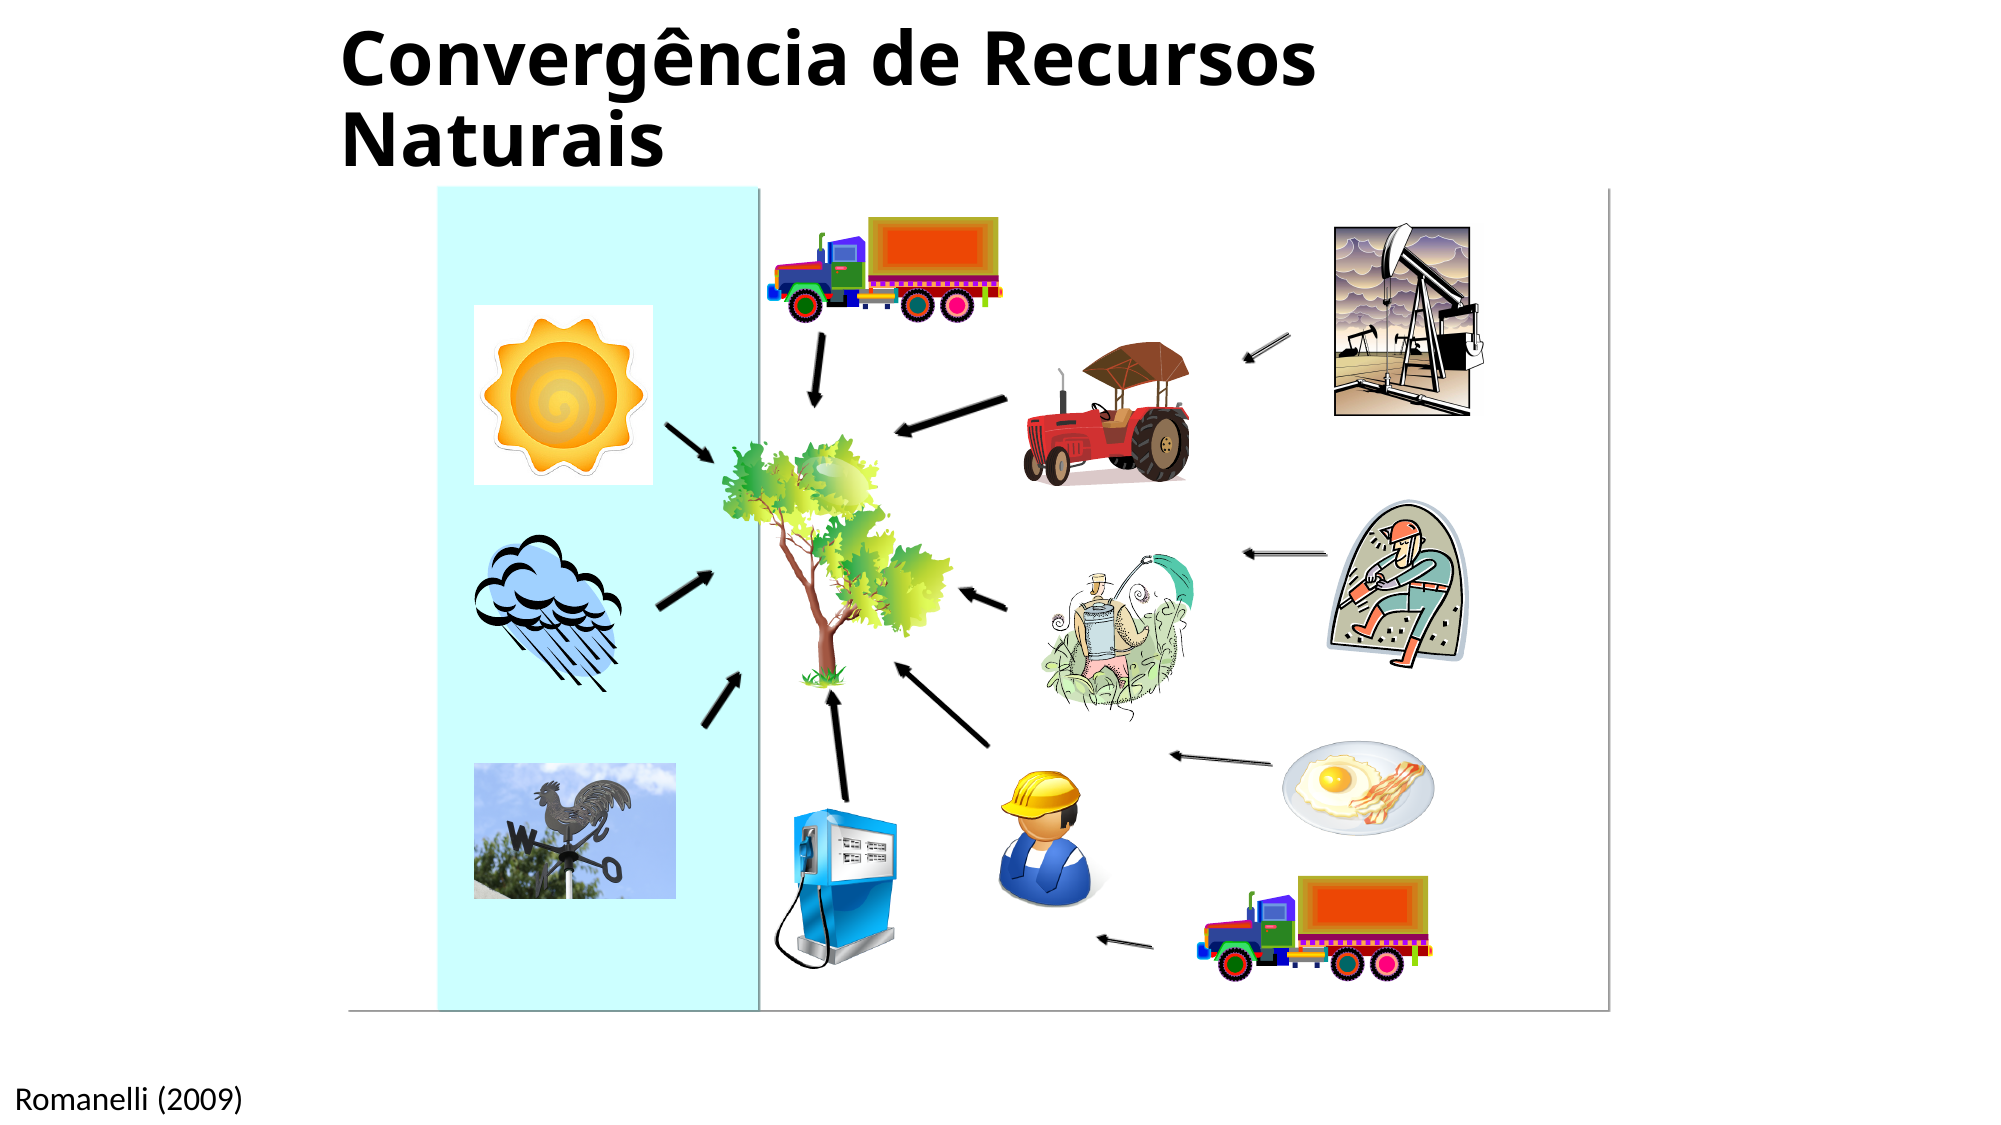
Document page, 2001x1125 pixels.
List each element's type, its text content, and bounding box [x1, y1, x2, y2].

title Convergência de Recursos Naturais [324, 19, 1675, 185]
picture [344, 184, 1618, 1012]
text_box Romanelli (2009) [0, 1069, 1500, 1125]
